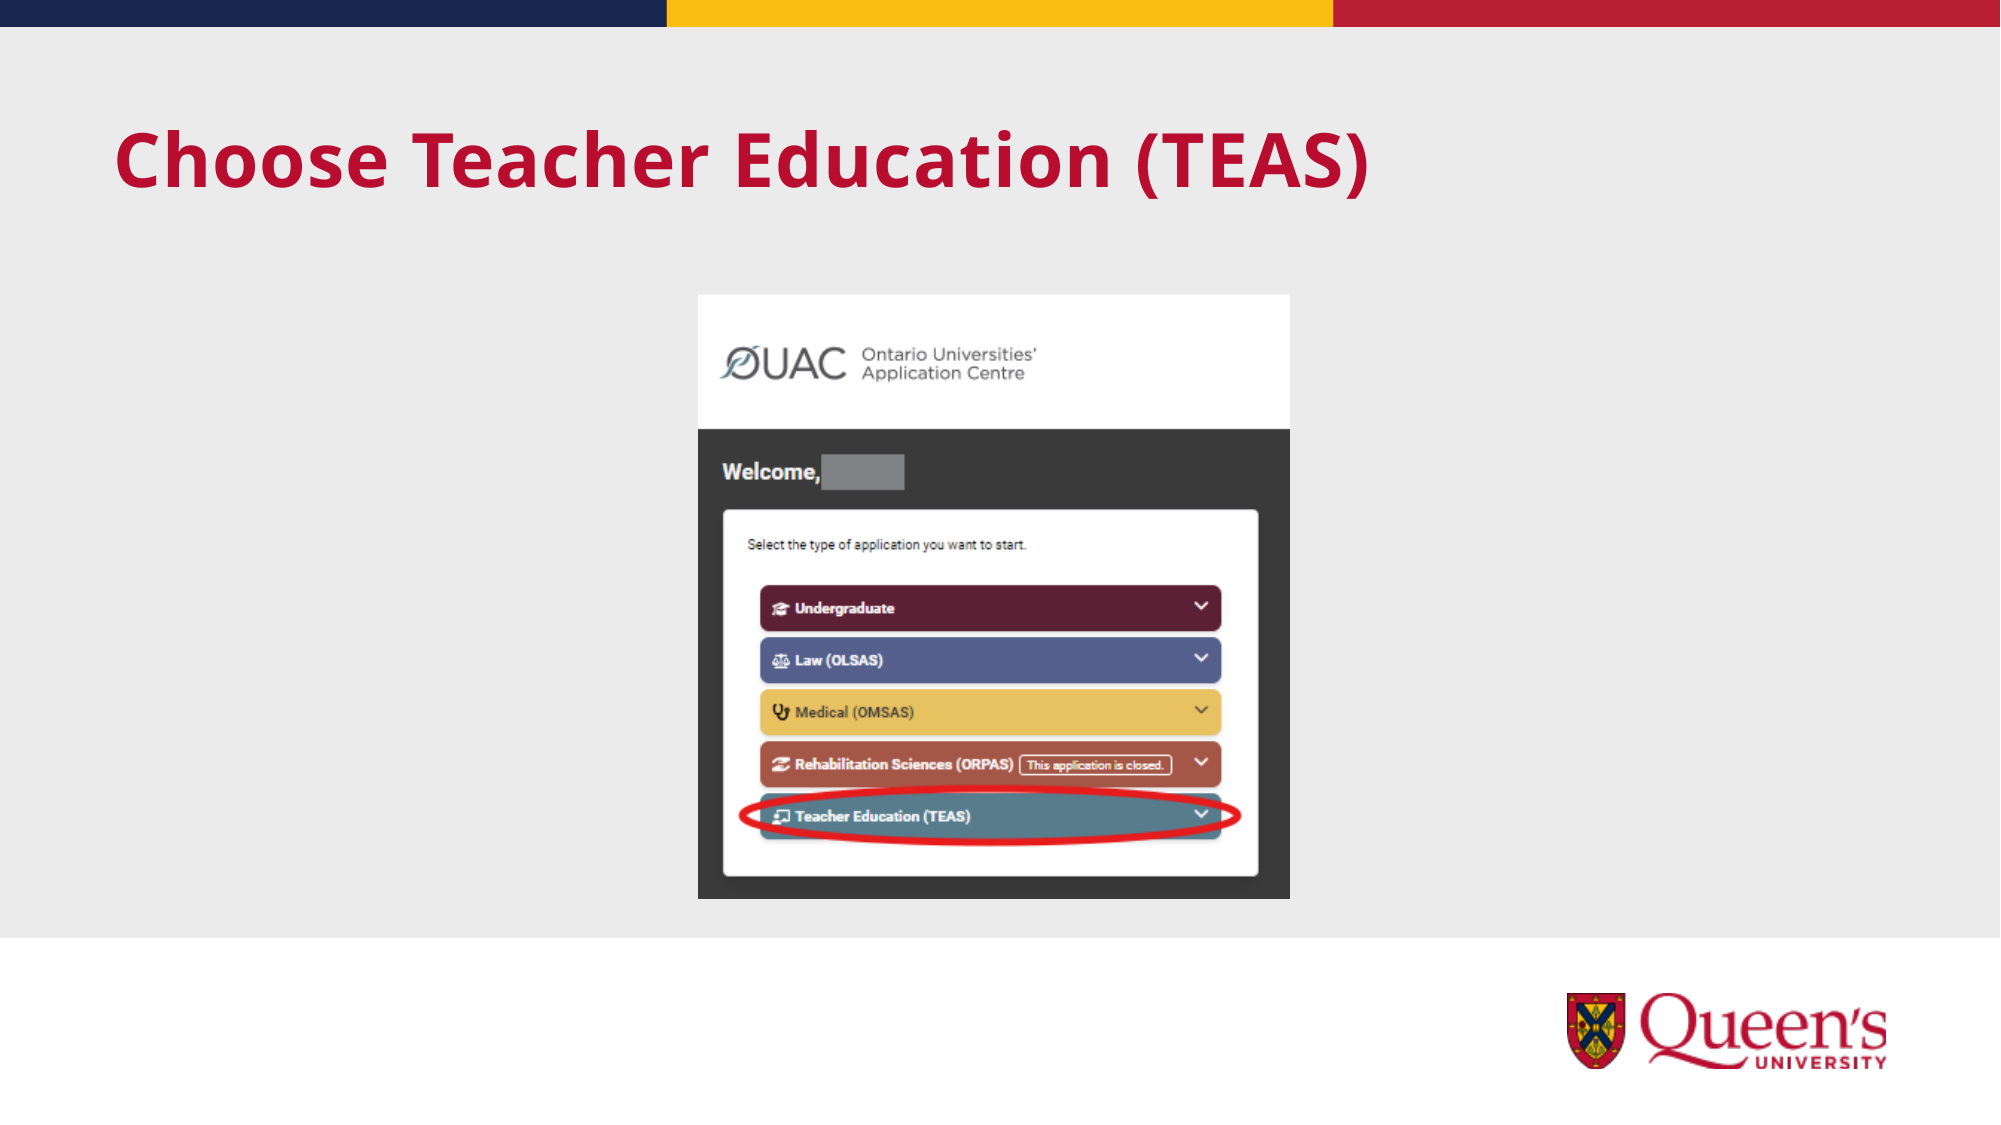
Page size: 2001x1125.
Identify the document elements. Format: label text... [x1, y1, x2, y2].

picture [0, 0, 2000, 27]
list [698, 294, 1290, 900]
title Choose Teacher Education (TEAS) [98, 115, 1886, 219]
